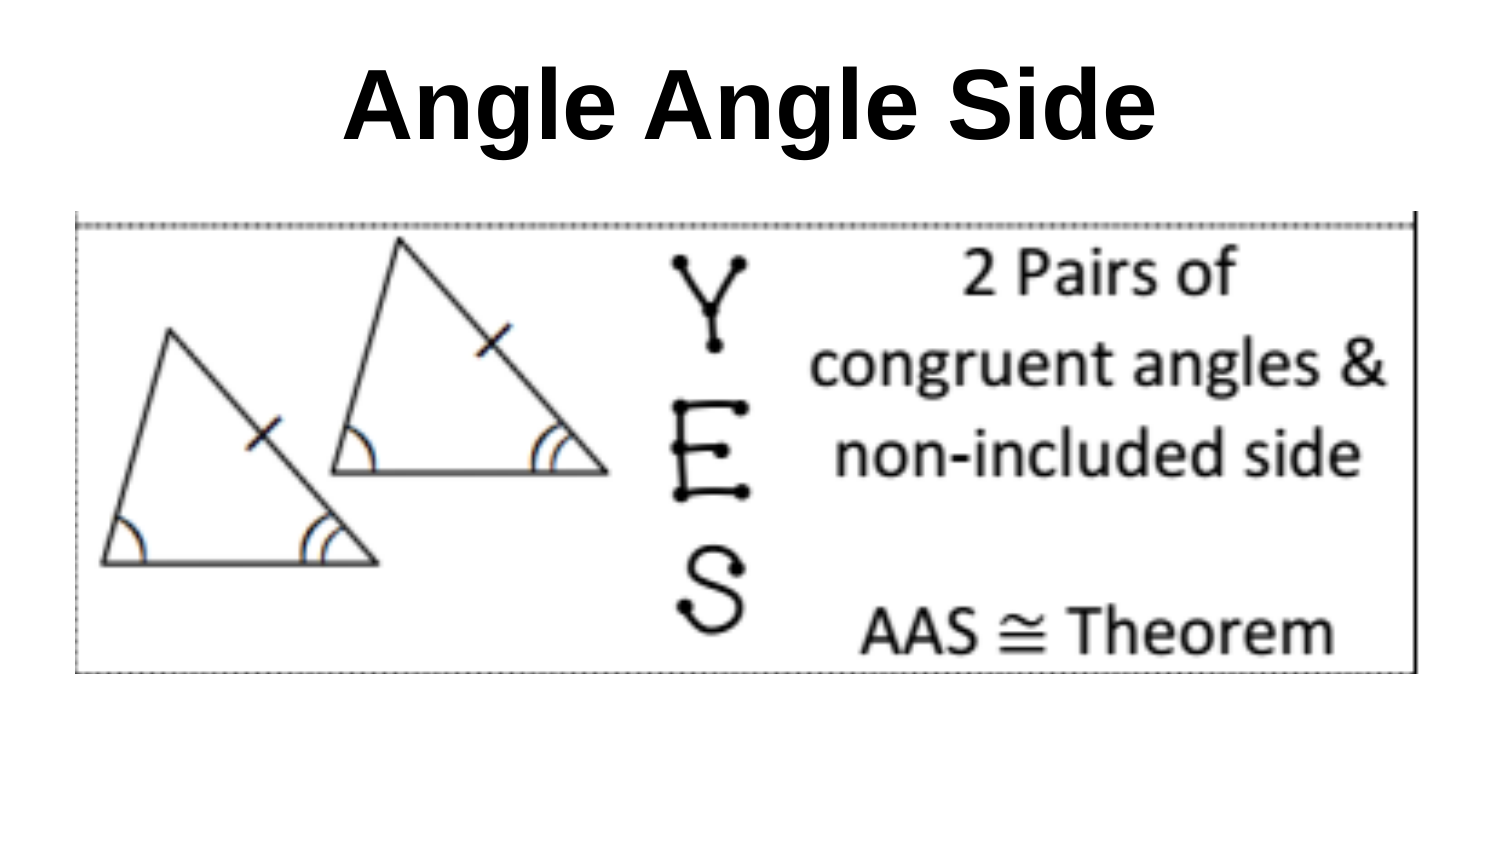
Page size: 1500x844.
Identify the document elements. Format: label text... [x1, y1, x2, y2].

picture [74, 211, 1444, 674]
title Angle Angle Side [75, 33, 1425, 175]
